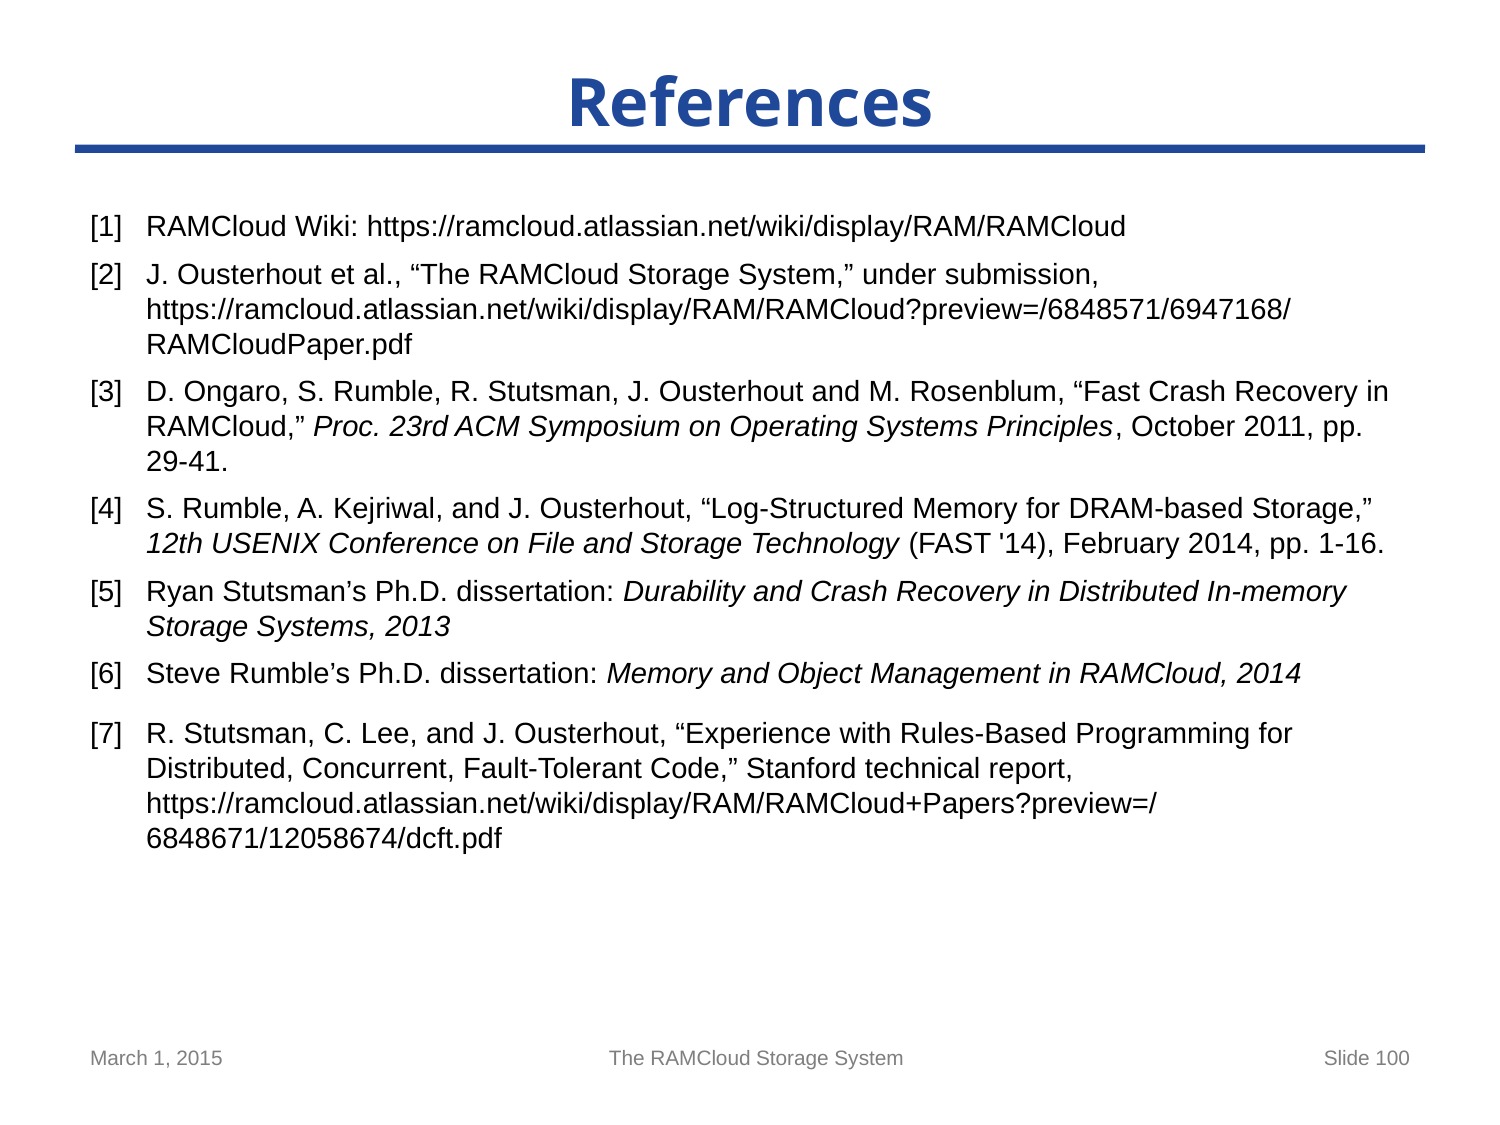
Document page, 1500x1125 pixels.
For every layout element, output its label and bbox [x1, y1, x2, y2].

slide_number [1074, 1037, 1425, 1103]
slide_number [75, 1037, 425, 1103]
list [75, 200, 1425, 1005]
footer [474, 1037, 1038, 1103]
title [75, 50, 1425, 150]
